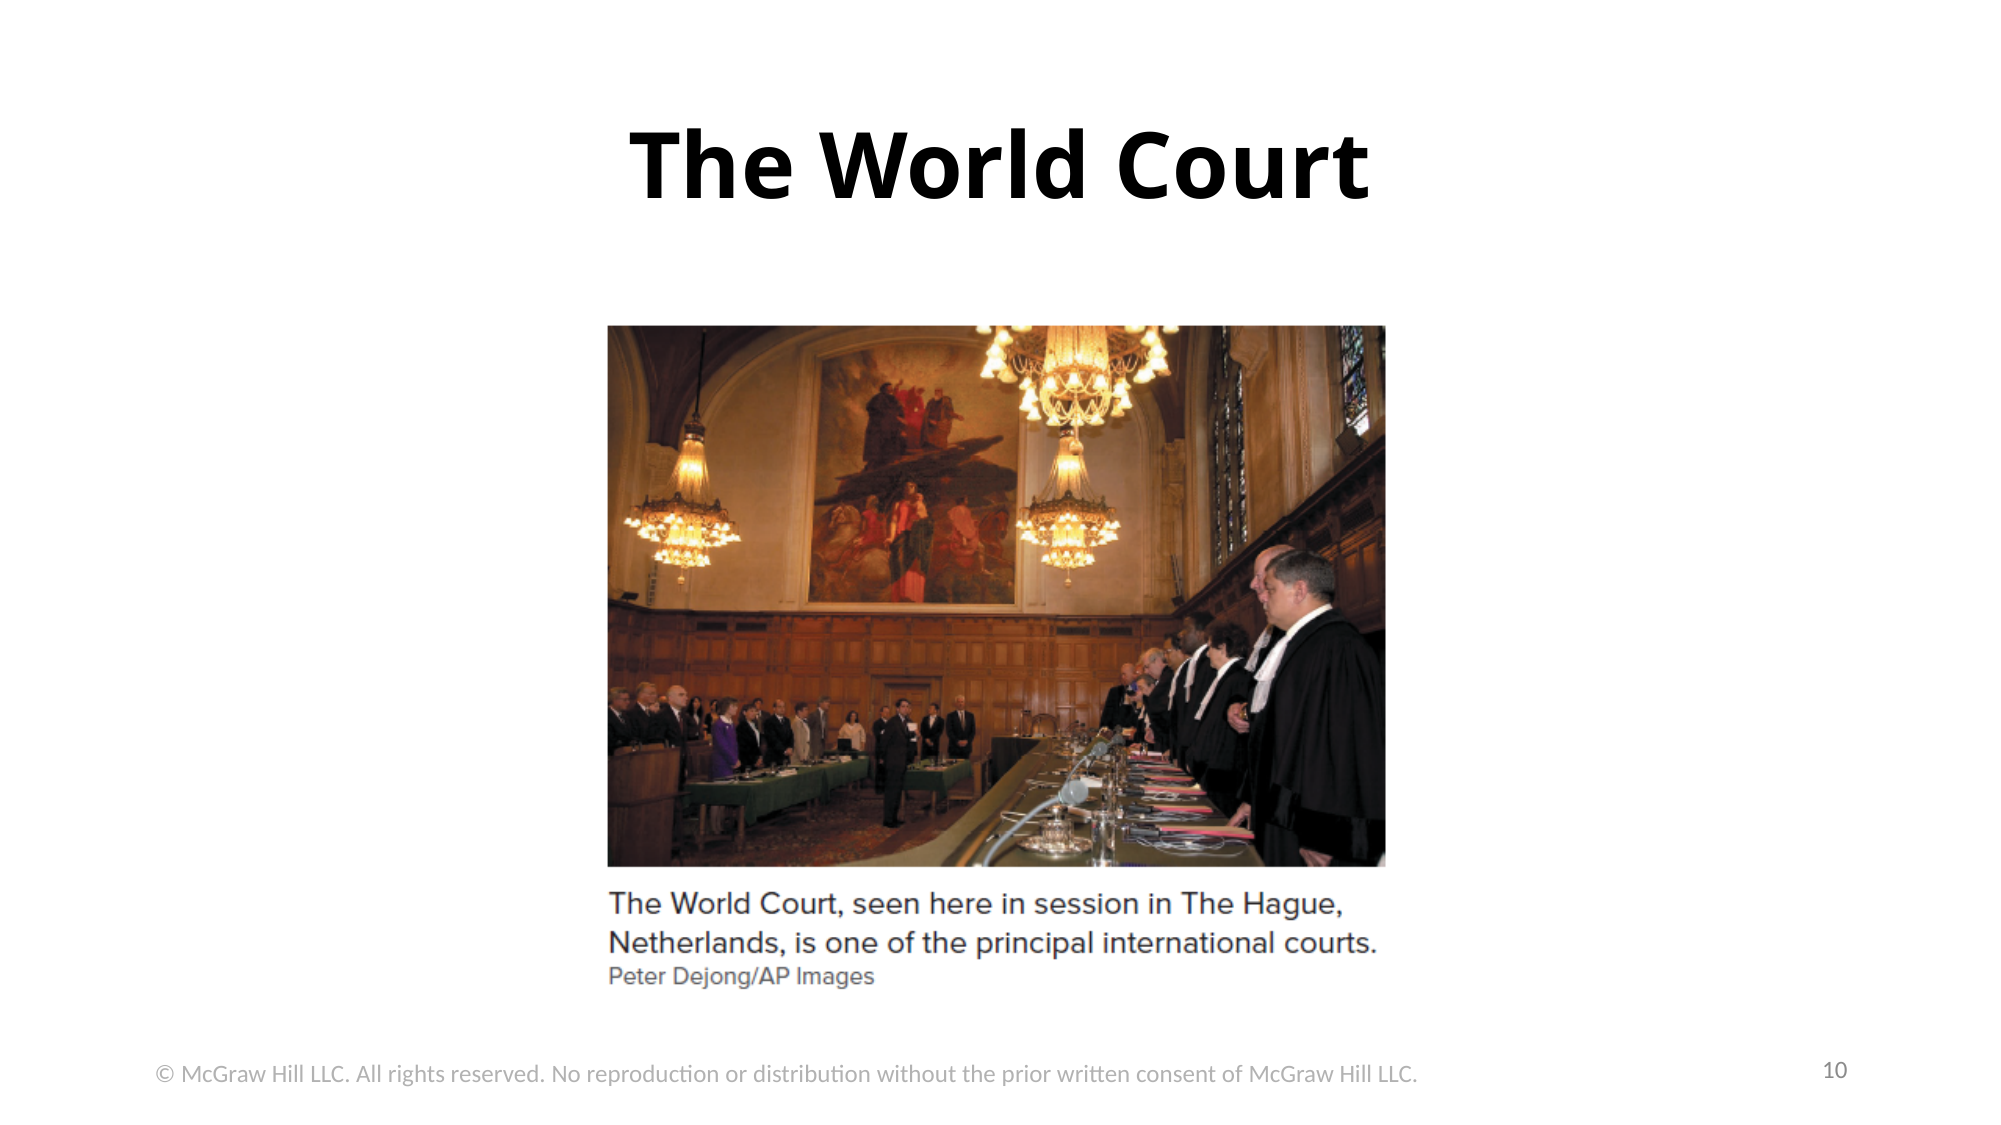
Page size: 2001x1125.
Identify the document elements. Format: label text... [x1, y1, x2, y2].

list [597, 315, 1403, 997]
title The World Court [137, 59, 1863, 278]
slide_number 10 [1676, 1042, 1863, 1096]
footer © McGraw Hill LLC. All rights reserved. No reproduction or distribution without the prior written consent of McGraw Hill LLC. [139, 1042, 1487, 1103]
